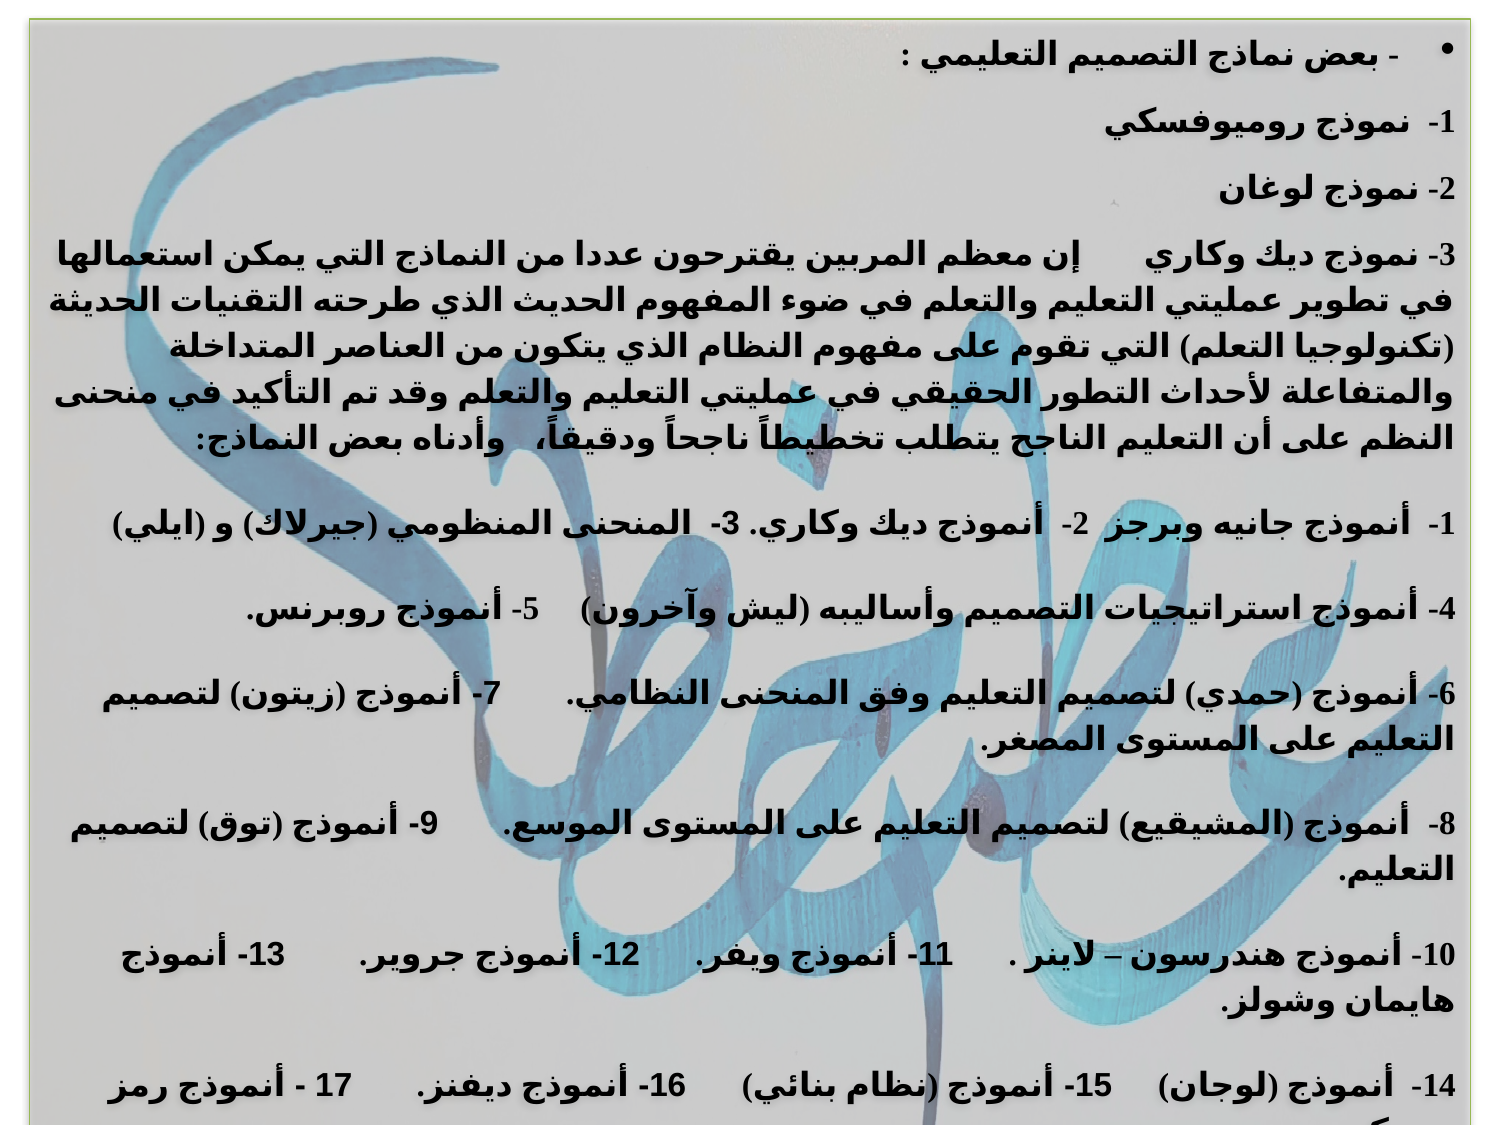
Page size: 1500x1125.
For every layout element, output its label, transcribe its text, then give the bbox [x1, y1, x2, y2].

text_box - بعض نماذج التصميم التعليمي : 1- نموذج روميوفسكي 2- نموذج لوغان 3- نموذج ديك وكاري إن معظم المربين يقترحون عددا من النماذج التي يمكن استعمالها في تطوير عمليتي التعليم والتعلم في ضوء المفهوم الحديث الذي طرحته التقنيات الحديثة (تكنولوجيا التعلم) التي تقوم على مفهوم النظام الذي يتكون من العناصر المتداخلة والمتفاعلة لأحداث التطور الحقيقي في عمليتي التعليم والتعلم وقد تم التأكيد في منحنى النظم على أن التعليم الناجح يتطلب تخطيطاً ناجحاً ودقيقاً، وأدناه بعض النماذج: 1- أنموذج جانيه وبرجز 2- أنموذج ديك وكاري. 3- المنحنى المنظومي (جيرلاك) و (ايلي) 4- أنموذج استراتيجيات التصميم وأساليبه (ليش وآخرون) 5- أنموذج روبرنس. 6- أنموذج (حمدي) لتصميم التعليم وفق المنحنى النظامي. 7- أنموذج (زيتون) لتصميم التعليم على المستوى المصغر. 8- أنموذج (المشيقيع) لتصميم التعليم على المستوى الموسع. 9- أنموذج (توق) لتصميم التعليم. 10- أنموذج هندرسون – لاينر . 11- أنموذج ويفر. 12- أنموذج جروير. 13- أنموذج هايمان وشولز. 14- أنموذج (لوجان) 15- أنموذج (نظام بنائي) 16- أنموذج ديفنز. 17 - أنموذج رمز ويسكي. 18- أنموذج كمب. [29, 18, 1471, 1125]
